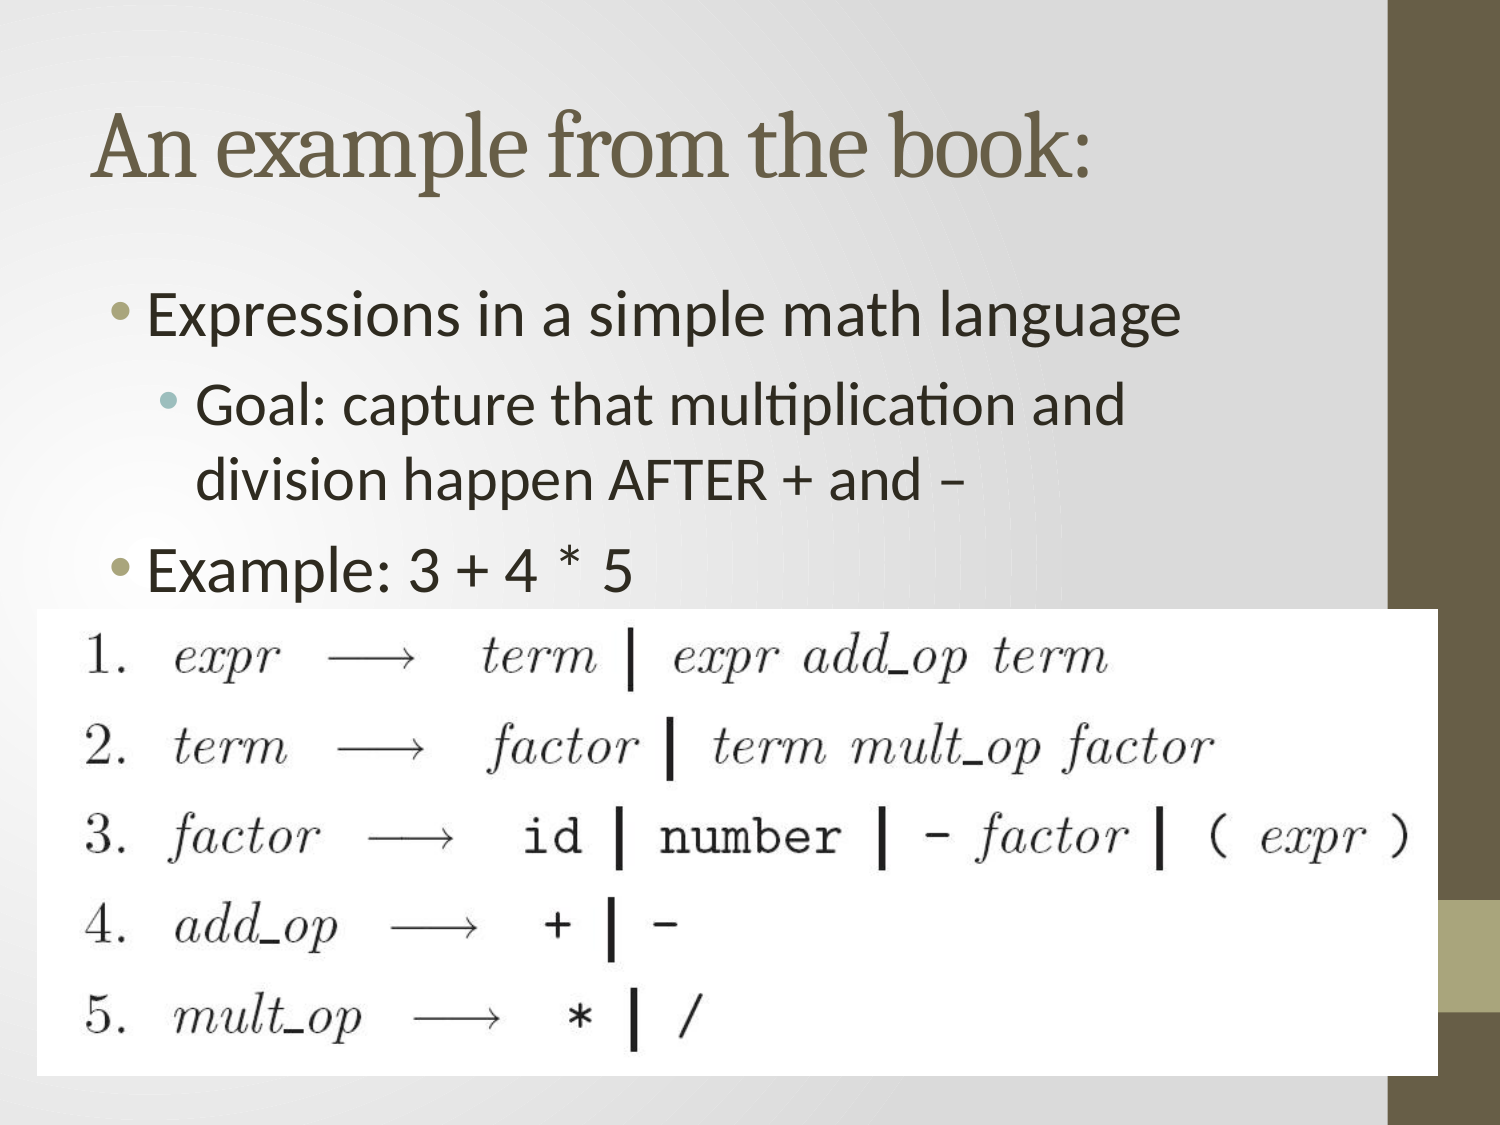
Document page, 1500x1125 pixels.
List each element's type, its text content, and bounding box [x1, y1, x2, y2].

list Expressions in a simple math language Goal: capture that multiplication and division happen AFTER + and – Example: 3 + 4 * 5 [75, 262, 1325, 601]
title An example from the book: [75, 45, 1325, 233]
picture [36, 608, 1438, 1077]
